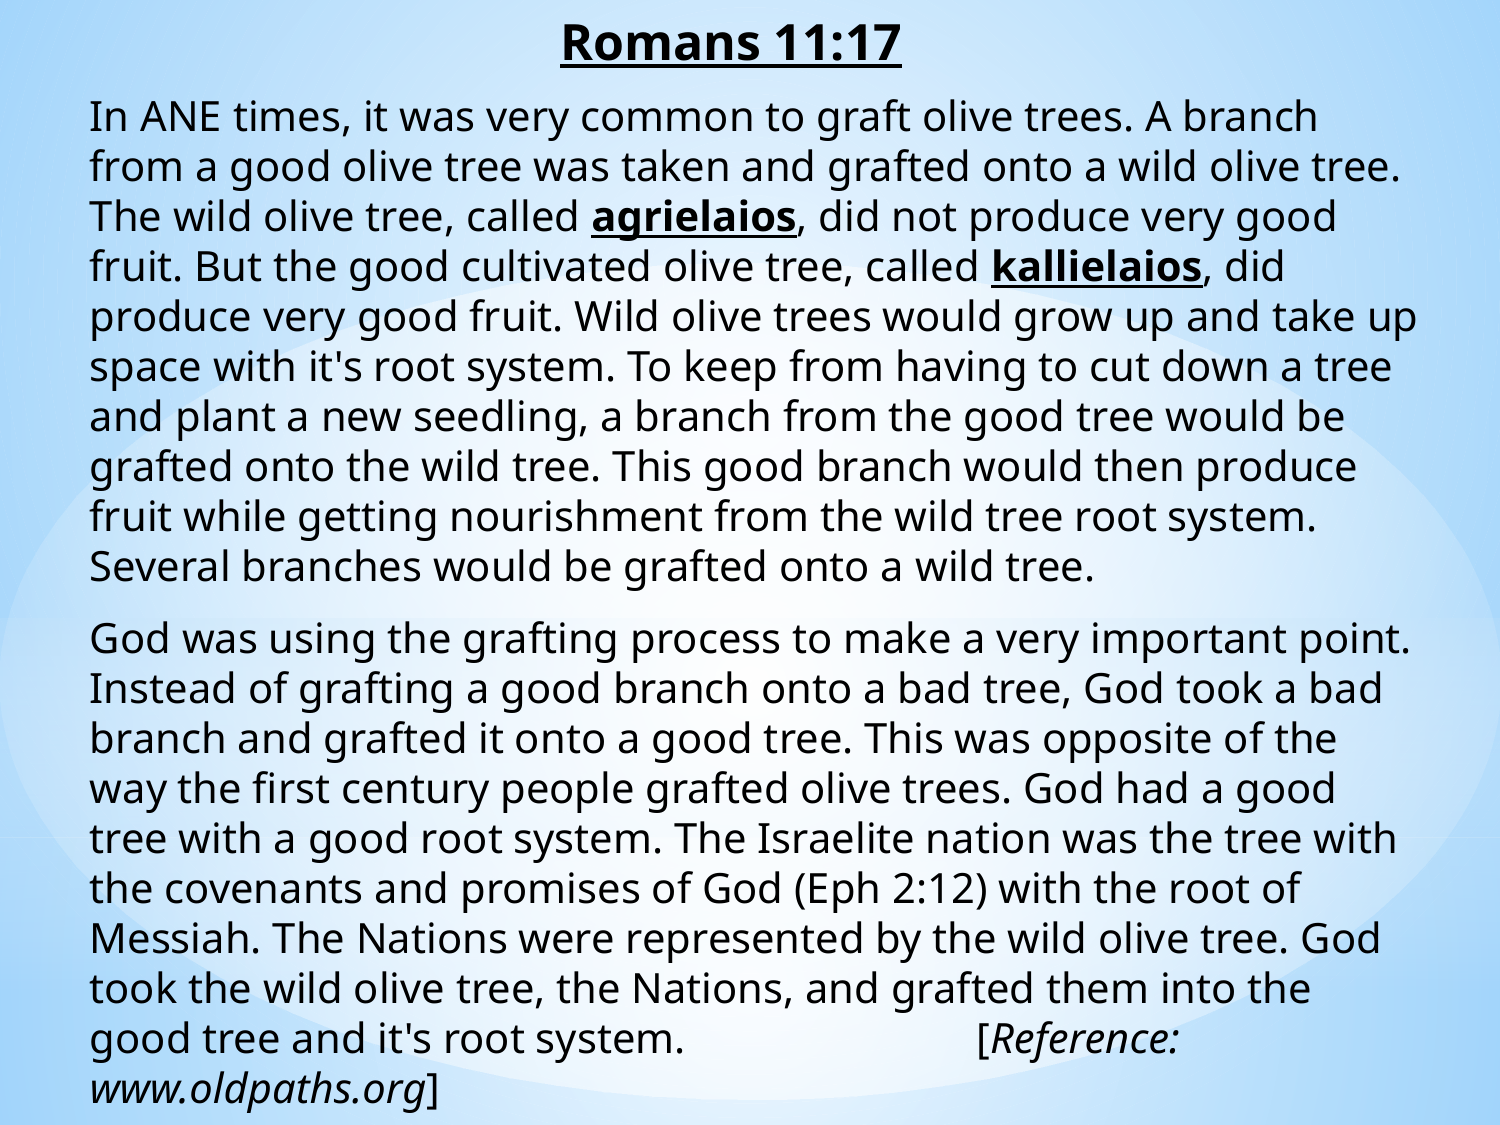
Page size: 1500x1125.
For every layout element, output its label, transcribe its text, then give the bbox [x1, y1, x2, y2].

text_box God was using the grafting process to make a very important point. Instead of grafting a good branch onto a bad tree, God took a bad branch and grafted it onto a good tree. This was opposite of the way the first century people grafted olive trees. God had a good tree with a good root system. The Israelite nation was the tree with the covenants and promises of God (Eph 2:12) with the root of Messiah. The Nations were represented by the wild olive tree. God took the wild olive tree, the Nations, and grafted them into the good tree and it's root system. [Reference: www.oldpaths.org] [74, 604, 1438, 1120]
text_box Romans 11:17 [381, 3, 1082, 78]
text_box In ANE times, it was very common to graft olive trees. A branch from a good olive tree was taken and grafted onto a wild olive tree. The wild olive tree, called agrielaios, did not produce very good fruit. But the good cultivated olive tree, called kallielaios, did produce very good fruit. Wild olive trees would grow up and take up space with it's root system. To keep from having to cut down a tree and plant a new seedling, a branch from the good tree would be grafted onto the wild tree. This good branch would then produce fruit while getting nourishment from the wild tree root system. Several branches would be grafted onto a wild tree. [74, 82, 1438, 598]
